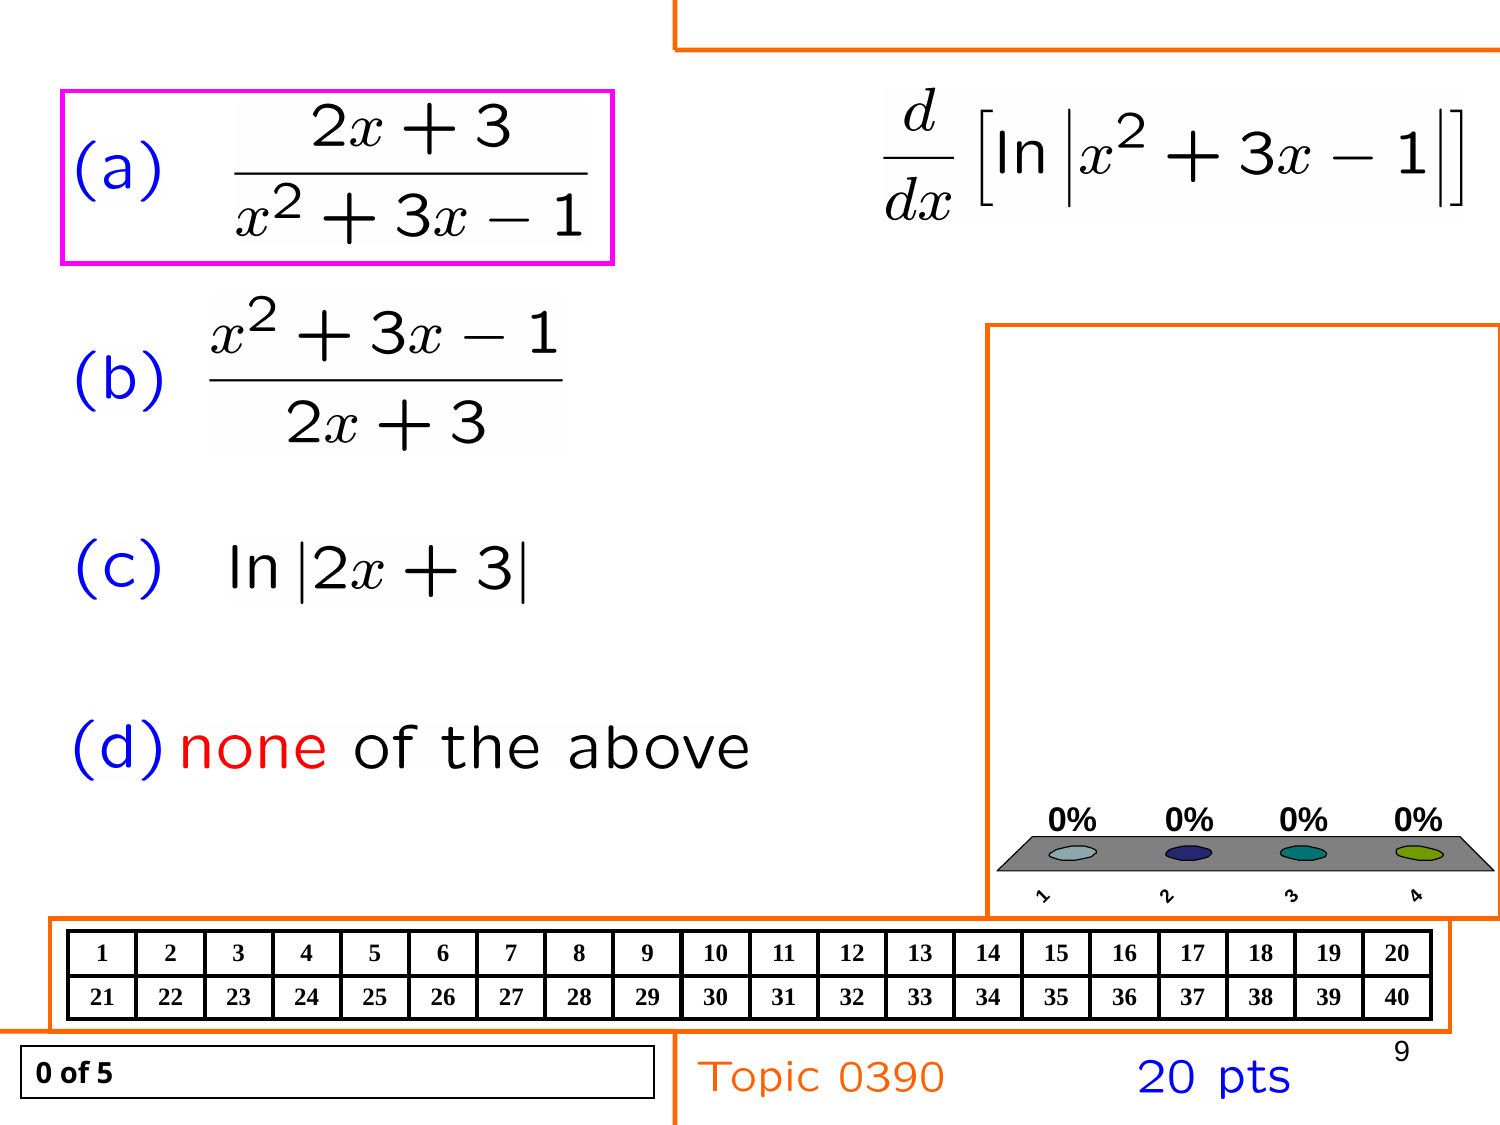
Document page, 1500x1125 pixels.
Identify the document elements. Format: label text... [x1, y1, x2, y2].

picture [182, 721, 751, 769]
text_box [957, 312, 1500, 951]
picture [208, 294, 563, 454]
picture [230, 541, 526, 604]
picture [697, 1060, 945, 1098]
picture [1137, 1058, 1290, 1101]
picture [74, 139, 162, 203]
text_box [50, 918, 1450, 1032]
title 1+1= [75, 45, 1425, 91]
picture [882, 87, 1463, 222]
picture [233, 102, 588, 246]
picture [76, 538, 161, 601]
text_box [87, 249, 650, 663]
text_box [562, 62, 1013, 250]
picture [73, 718, 161, 782]
text_box [62, 91, 613, 264]
picture [74, 350, 162, 413]
slide_number 9 [1350, 1032, 1425, 1103]
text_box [20, 1045, 655, 1099]
